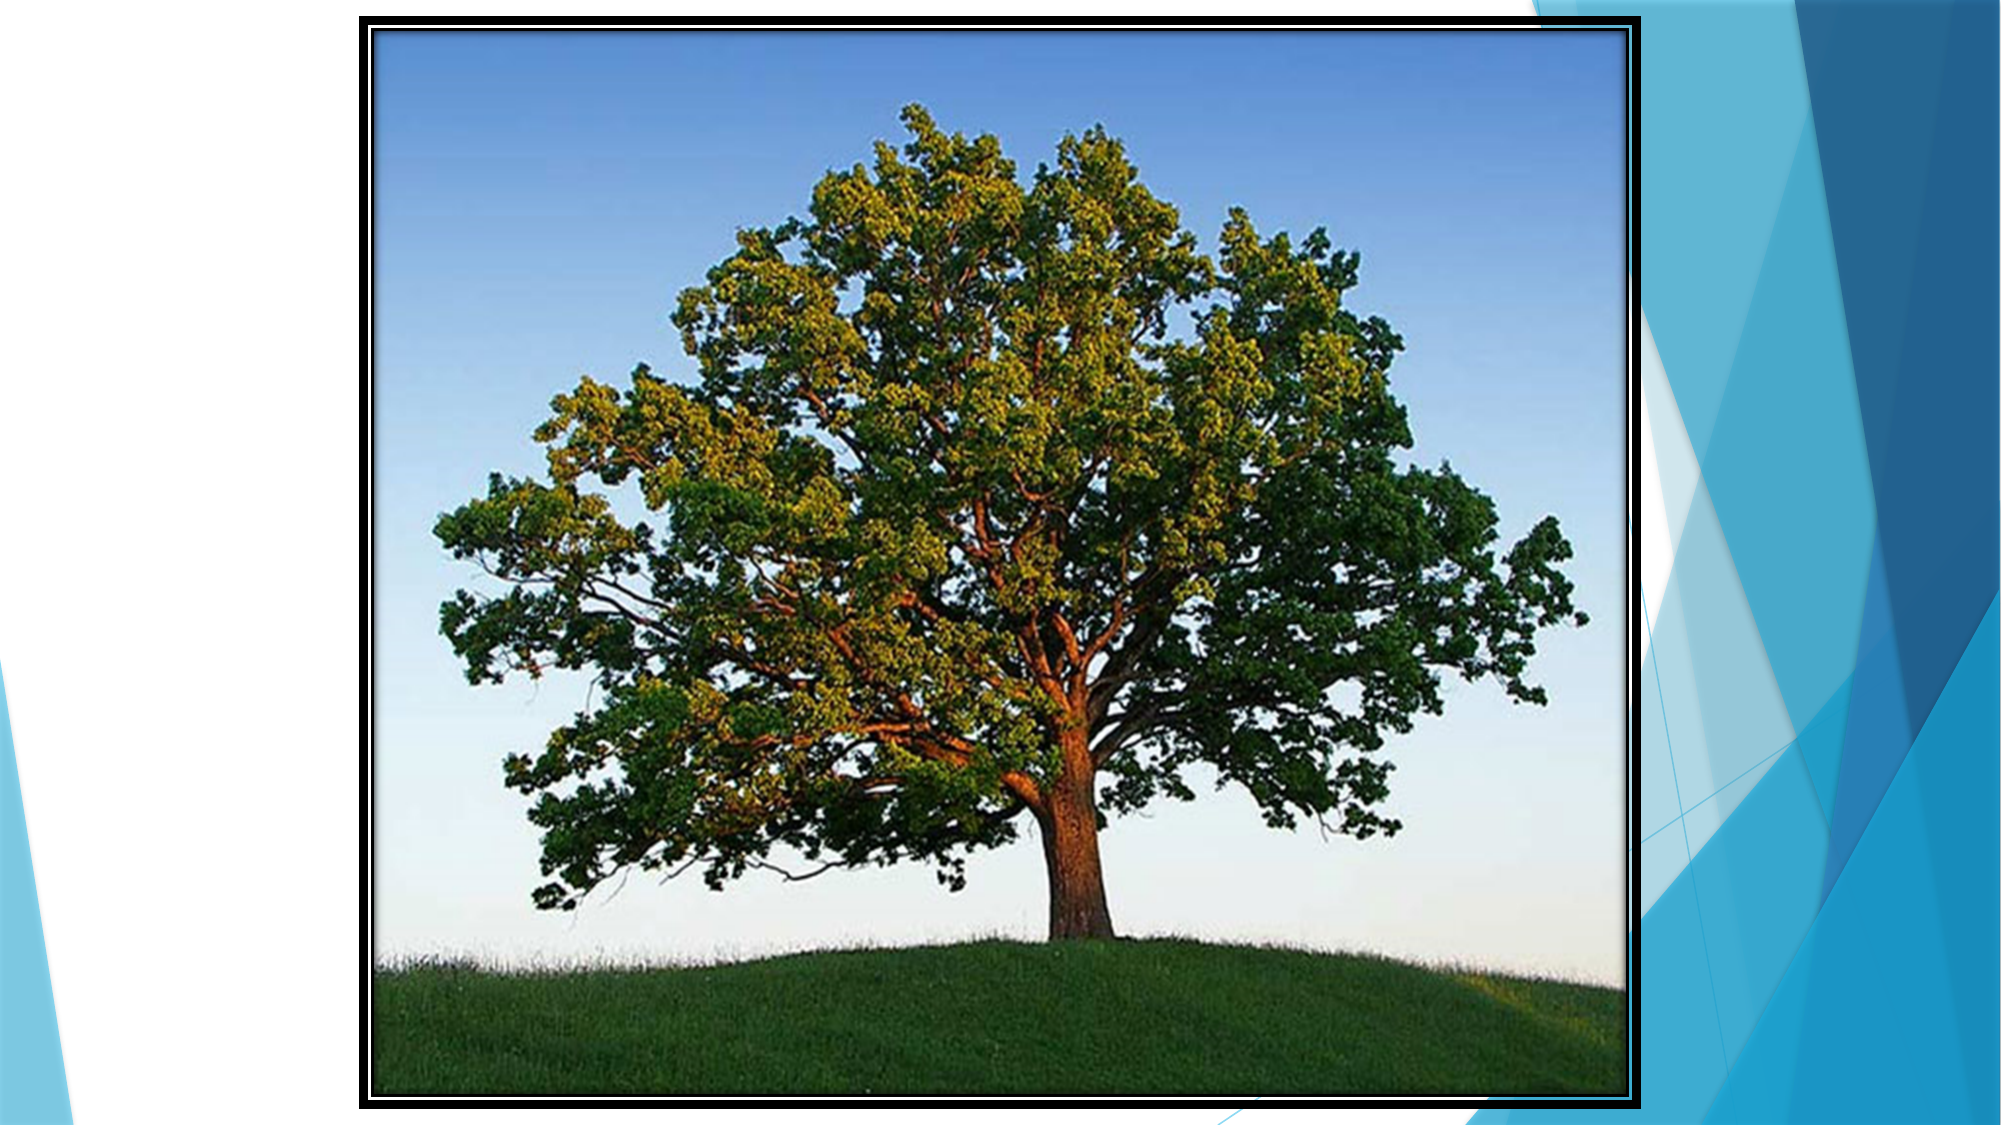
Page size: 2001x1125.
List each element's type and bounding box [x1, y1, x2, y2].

picture [358, 15, 1642, 1110]
